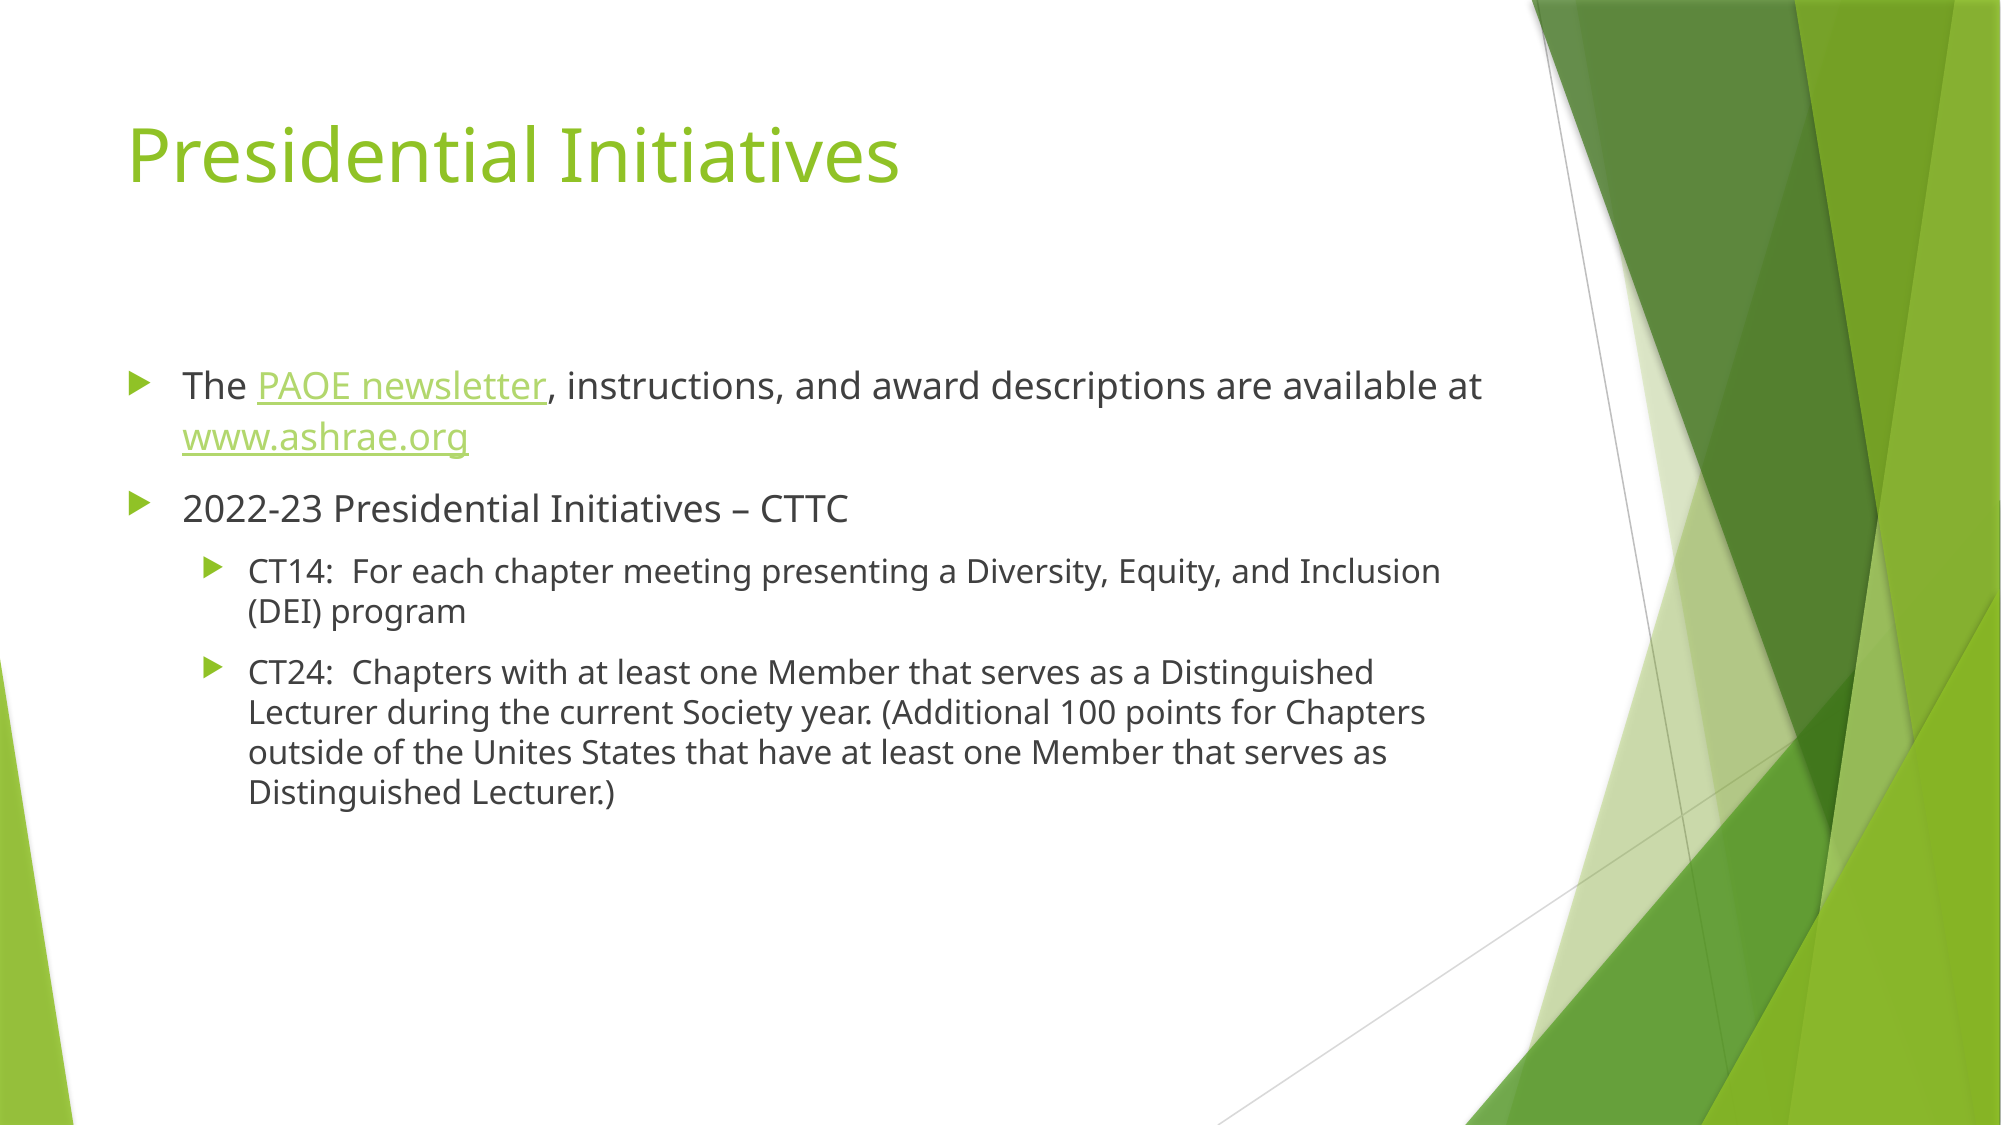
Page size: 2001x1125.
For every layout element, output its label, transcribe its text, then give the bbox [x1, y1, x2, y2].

list The PAOE newsletter, instructions, and award descriptions are available at www.ashrae.org 2022-23 Presidential Initiatives – CTTC CT14: For each chapter meeting presenting a Diversity, Equity, and Inclusion (DEI) program CT24: Chapters with at least one Member that serves as a Distinguished Lecturer during the current Society year. (Additional 100 points for Chapters outside of the Unites States that have at least one Member that serves as Distinguished Lecturer.) [111, 354, 1522, 992]
title Presidential Initiatives [111, 99, 1522, 317]
